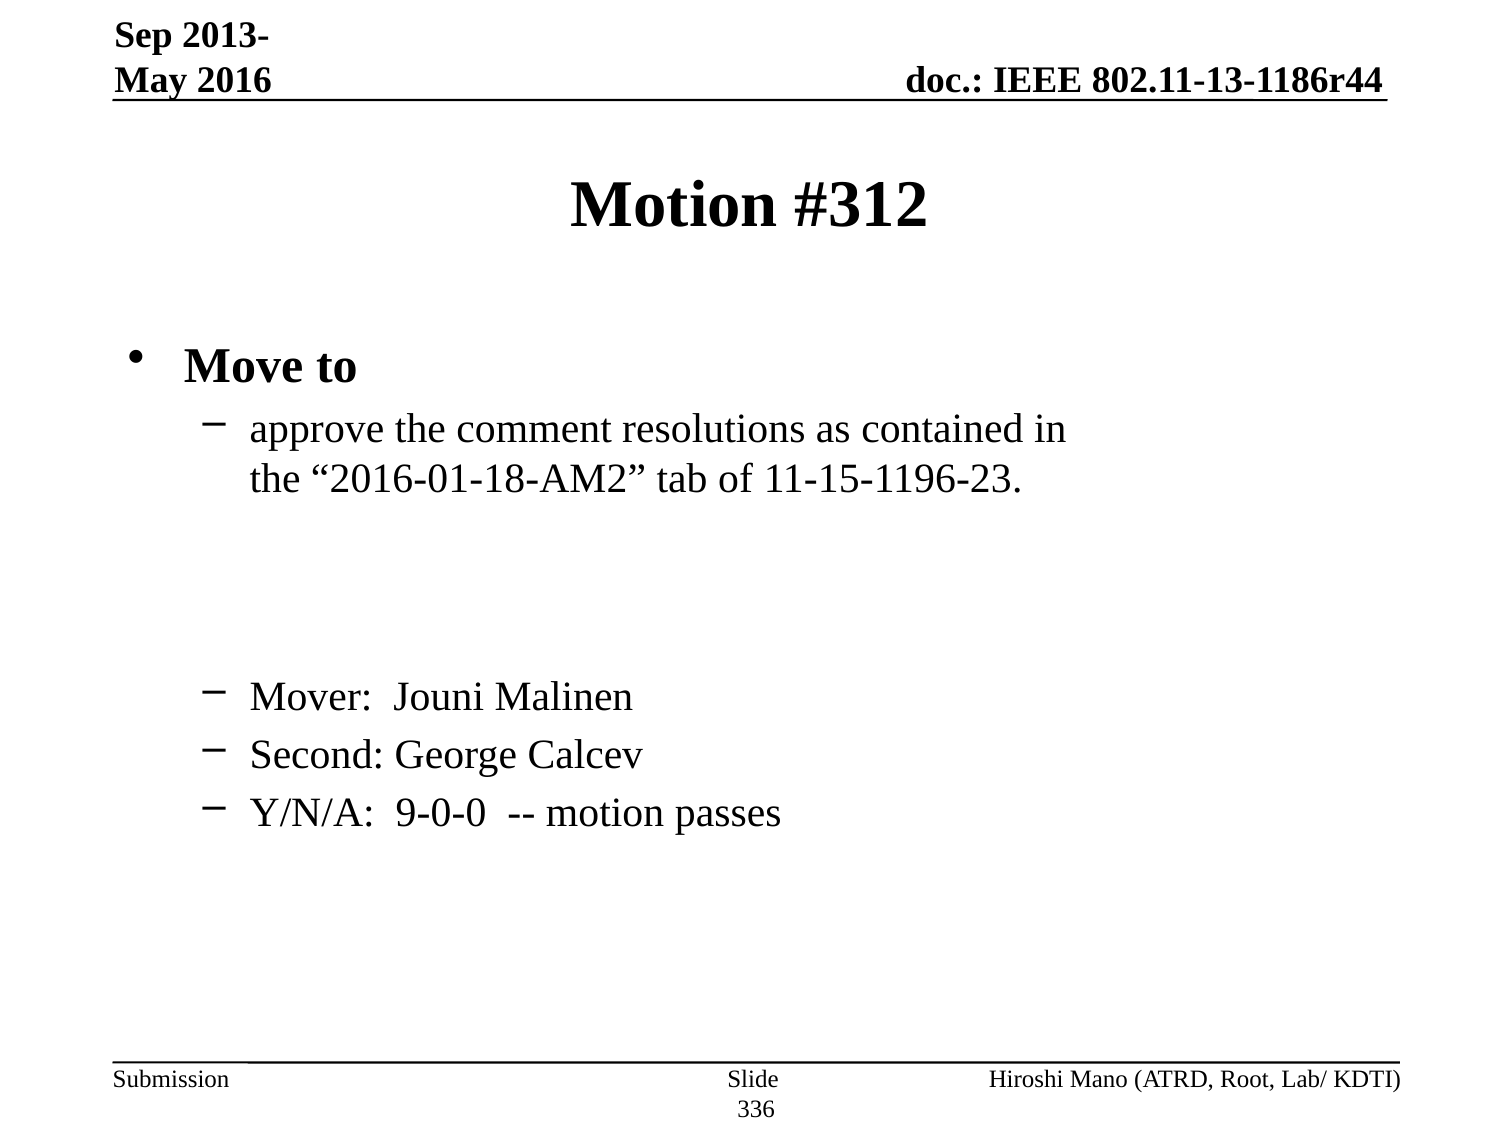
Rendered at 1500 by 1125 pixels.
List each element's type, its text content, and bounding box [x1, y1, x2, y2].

slide_number Slide 336 [712, 1061, 800, 1093]
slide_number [114, 54, 273, 101]
title Motion #312 [112, 112, 1388, 288]
footer Hiroshi Mano (ATRD, Root, Lab/ KDTI) [984, 1061, 1402, 1093]
list Move to approve the comment resolutions as contained in the “2016-01-18-AM2” tab of 11-15-1196-23. Mover: Jouni Malinen Second: George Calcev Y/N/A: 9-0-0 -- motion passes [112, 324, 1388, 1001]
